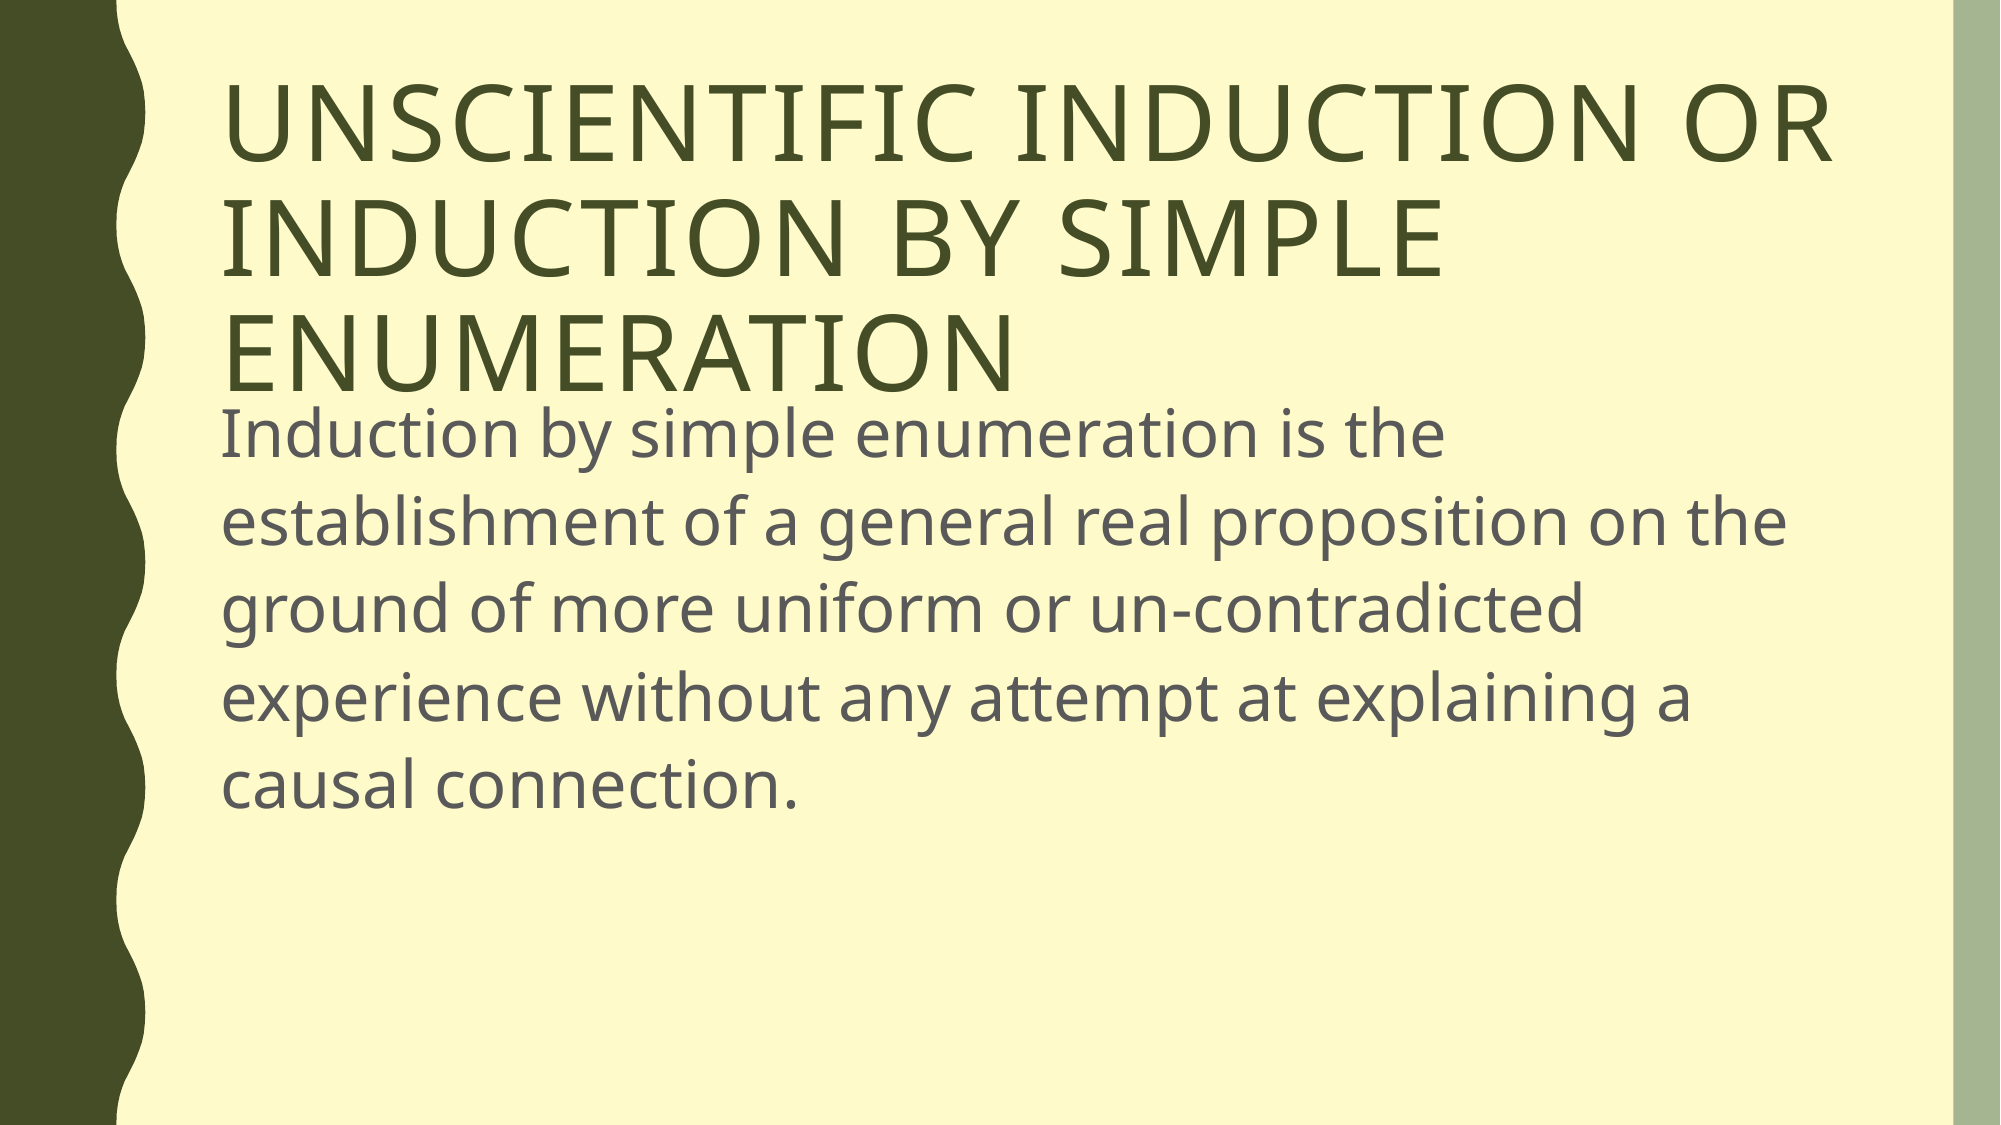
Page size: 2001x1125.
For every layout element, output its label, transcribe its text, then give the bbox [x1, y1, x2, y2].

title Unscientific Induction or induction by simple enumeration [205, 62, 1875, 308]
list Induction by simple enumeration is the establishment of a general real proposition on the ground of more uniform or un-contradicted experience without any attempt at explaining a causal connection. [205, 375, 1875, 965]
